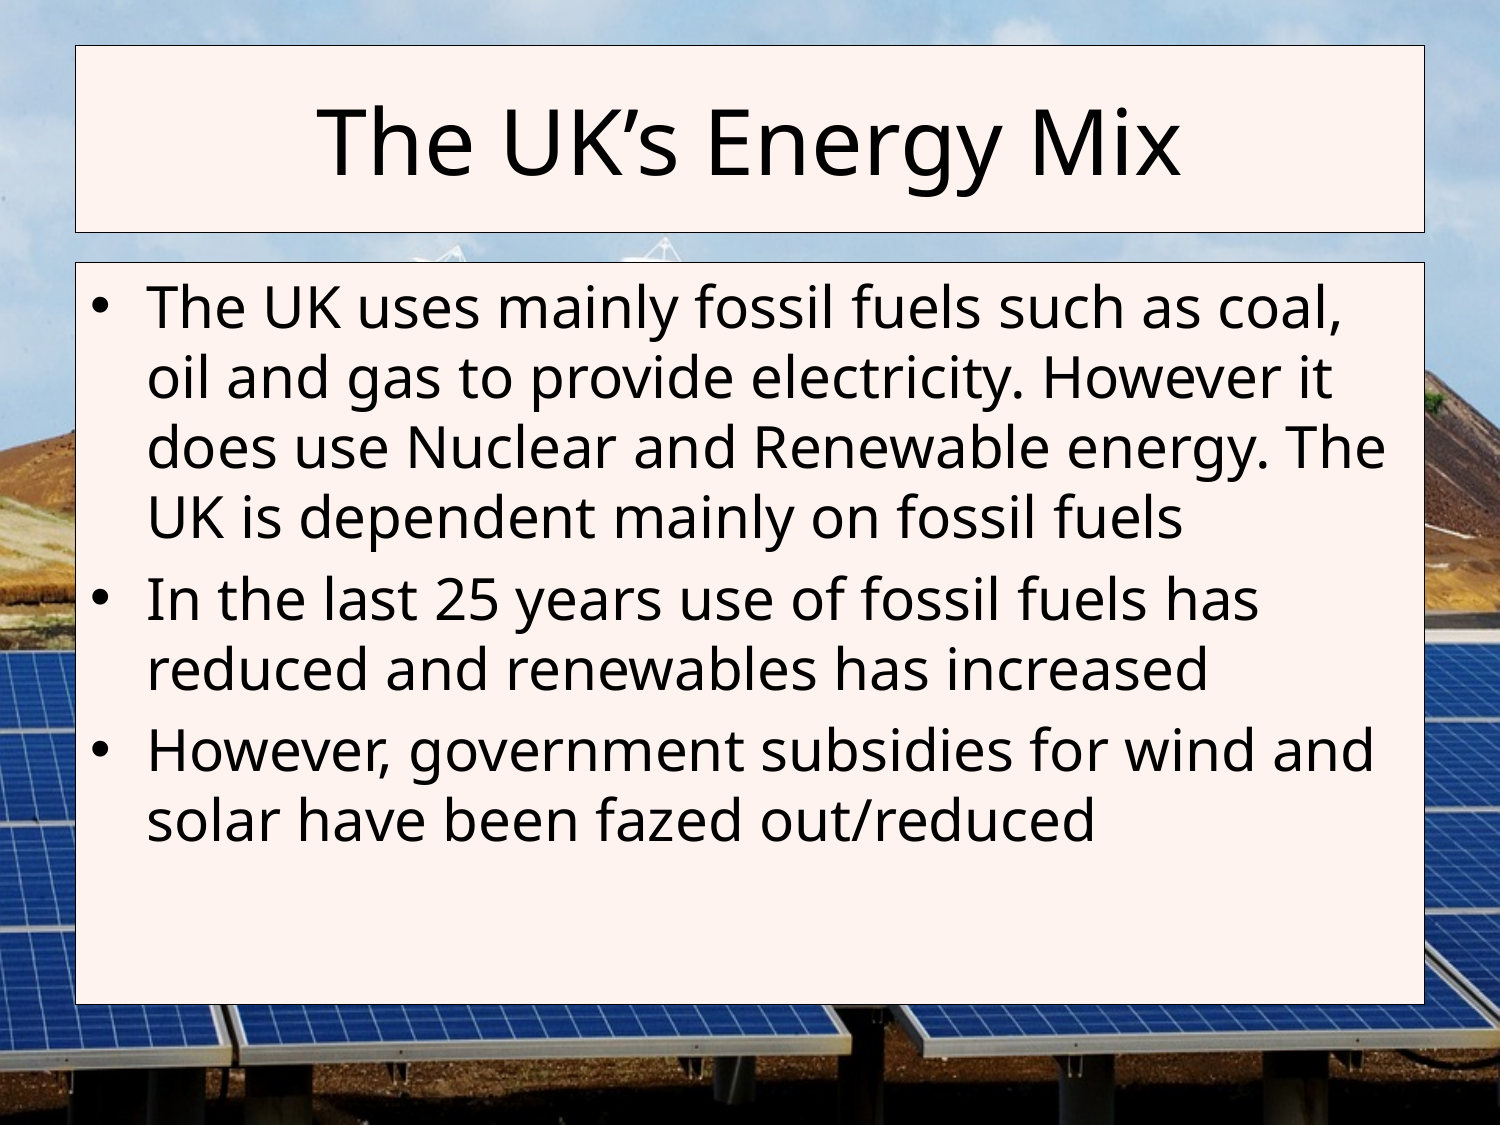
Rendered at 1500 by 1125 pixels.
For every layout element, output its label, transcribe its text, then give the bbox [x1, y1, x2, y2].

title The UK’s Energy Mix [75, 45, 1425, 233]
list The UK uses mainly fossil fuels such as coal, oil and gas to provide electricity. However it does use Nuclear and Renewable energy. The UK is dependent mainly on fossil fuels In the last 25 years use of fossil fuels has reduced and renewables has increased However, government subsidies for wind and solar have been fazed out/reduced [75, 262, 1425, 1005]
picture [0, 0, 1500, 1125]
